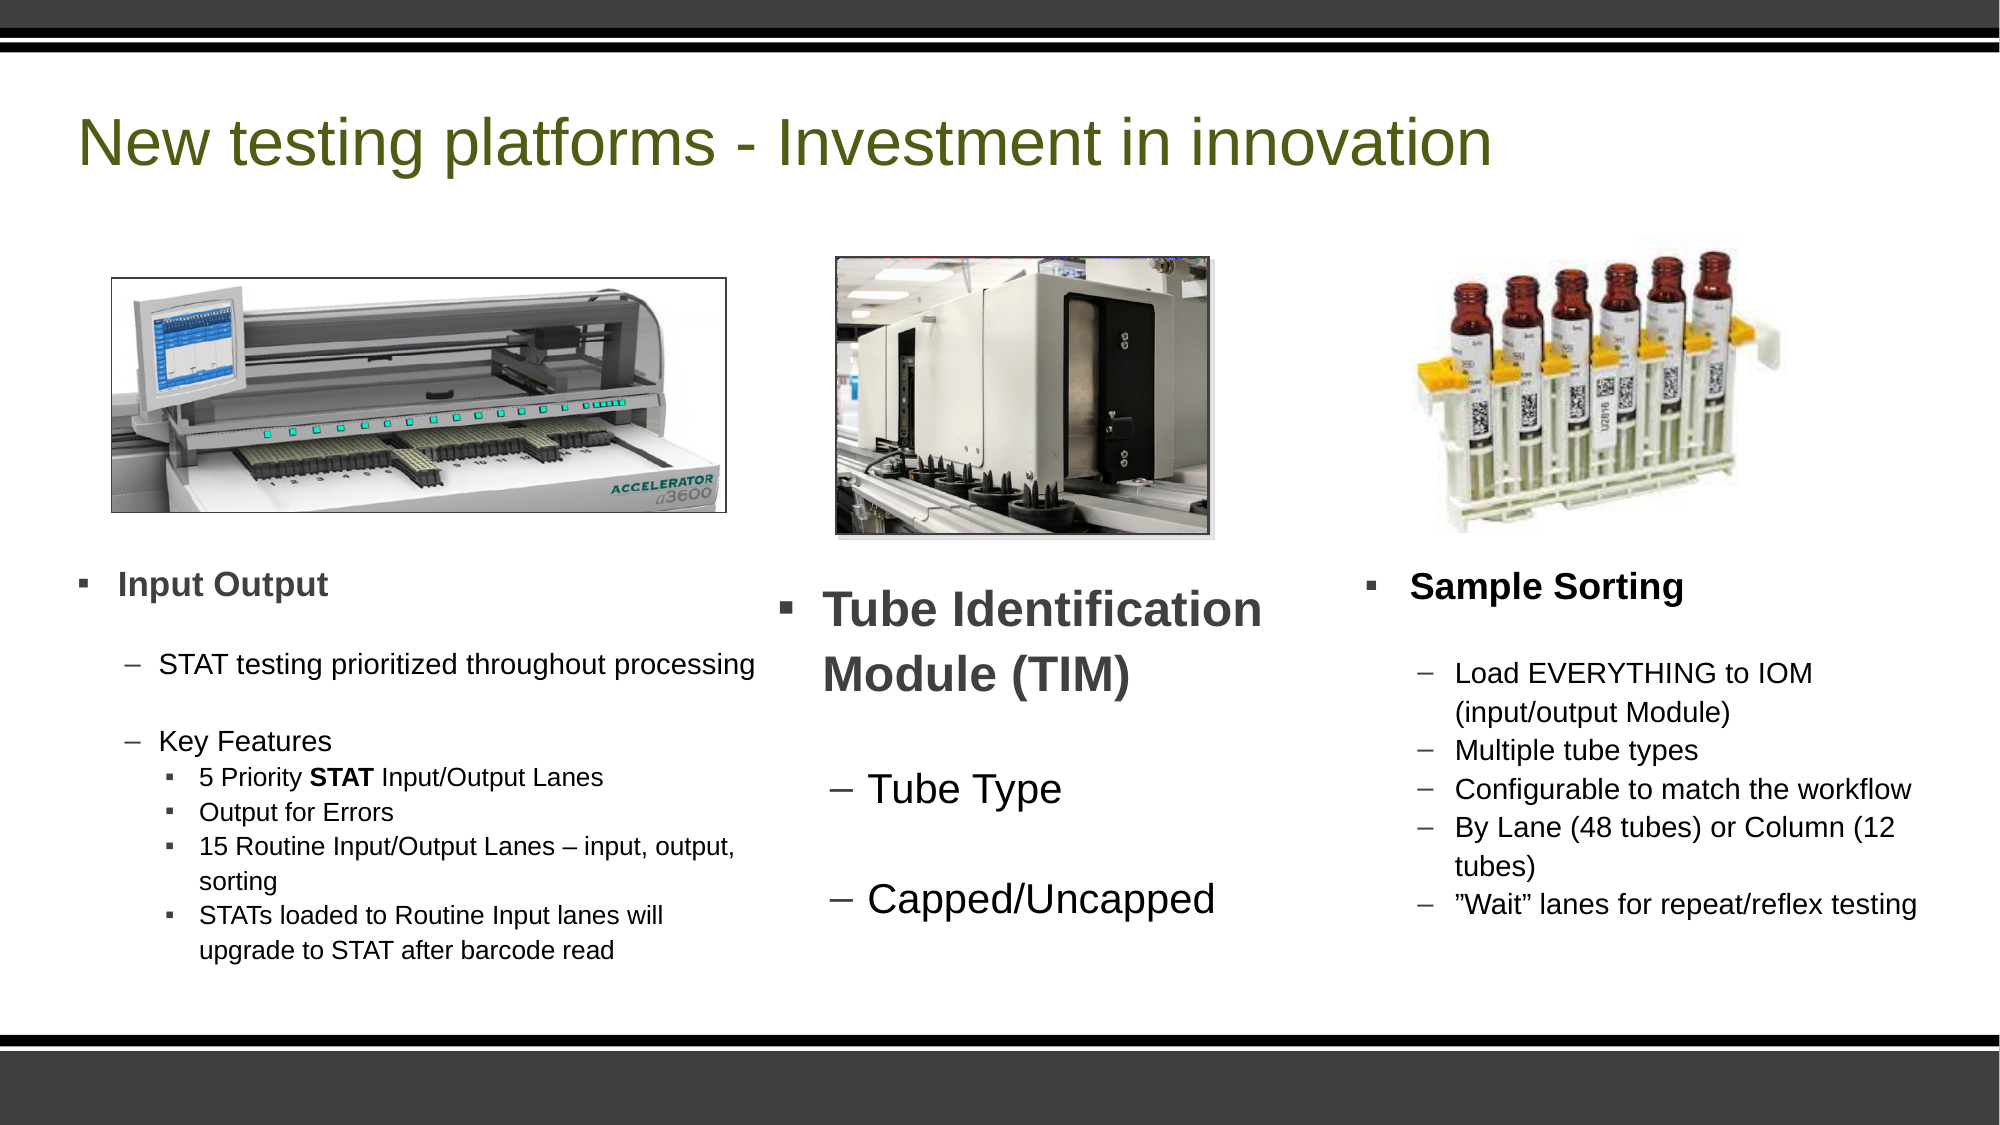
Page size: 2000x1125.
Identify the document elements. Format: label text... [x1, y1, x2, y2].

title New testing platforms - Investment in innovation [62, 99, 1888, 188]
list Input Output STAT testing prioritized throughout processing Key Features 5 Priority STAT Input/Output Lanes Output for Errors 15 Routine Input/Output Lanes – input, output, sorting STATs loaded to Routine Input lanes will upgrade to STAT after barcode read [62, 549, 775, 984]
picture [111, 278, 726, 513]
text_box Sample Sorting Load EVERYTHING to IOM (input/output Module) Multiple tube types Configurable to match the workflow By Lane (48 tubes) or Column (12 tubes) ”Wait” lanes for repeat/reflex testing [1349, 549, 1963, 984]
picture [1386, 235, 1802, 533]
picture [836, 257, 1208, 533]
list Tube Identification Module (TIM) Tube Type Capped/Uncapped [762, 562, 1325, 996]
